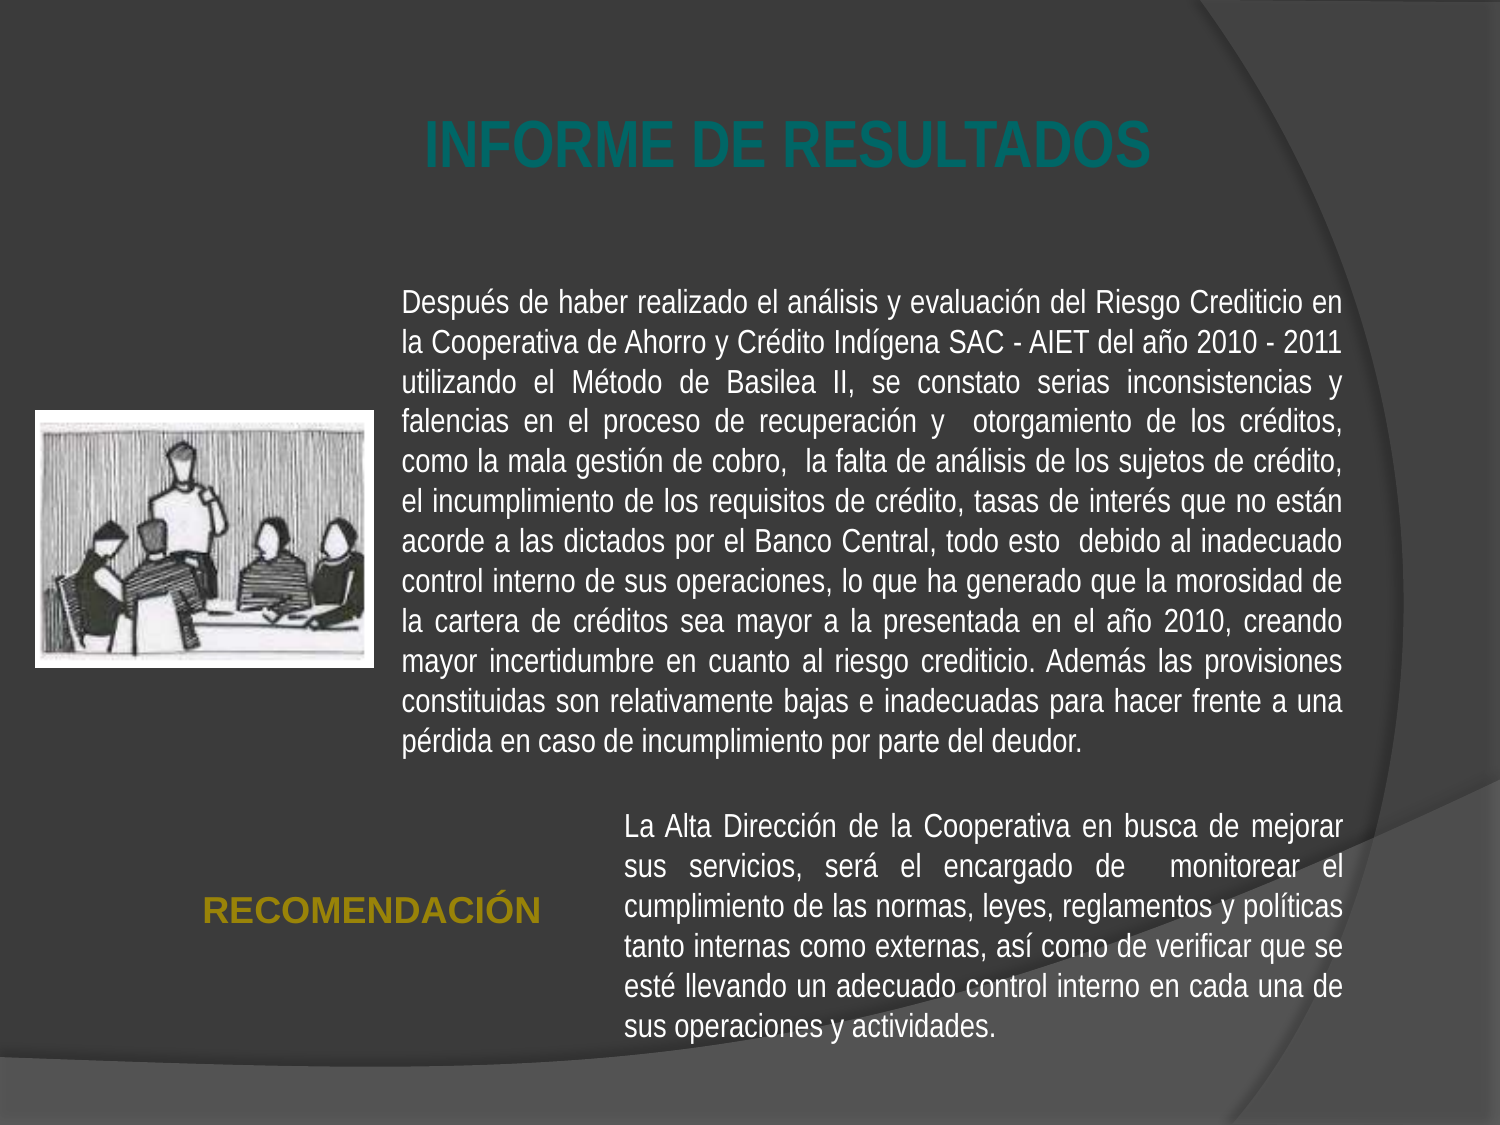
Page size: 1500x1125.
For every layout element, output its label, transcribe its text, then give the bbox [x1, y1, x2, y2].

title INFORME DE RESULTADOS [175, 46, 1401, 235]
text_box RECOMENDACIÓN [187, 878, 563, 939]
text_box La Alta Dirección de la Cooperativa en busca de mejorar sus servicios, será el encargado de monitorear el cumplimiento de las normas, leyes, reglamentos y políticas tanto internas como externas, así como de verificar que se esté llevando un adecuado control interno en cada una de sus operaciones y actividades. [609, 796, 1360, 1052]
text_box Después de haber realizado el análisis y evaluación del Riesgo Crediticio en la Cooperativa de Ahorro y Crédito Indígena SAC - AIET del año 2010 - 2011 utilizando el Método de Basilea II, se constato serias inconsistencias y falencias en el proceso de recuperación y otorgamiento de los créditos, como la mala gestión de cobro, la falta de análisis de los sujetos de crédito, el incumplimiento de los requisitos de crédito, tasas de interés que no están acorde a las dictados por el Banco Central, todo esto debido al inadecuado control interno de sus operaciones, lo que ha generado que la morosidad de la cartera de créditos sea mayor a la presentada en el año 2010, creando mayor incertidumbre en cuanto al riesgo crediticio. Además las provisiones constituidas son relativamente bajas e inadecuadas para hacer frente a una pérdida en caso de incumplimiento por parte del deudor. [386, 272, 1360, 767]
picture [34, 409, 375, 669]
